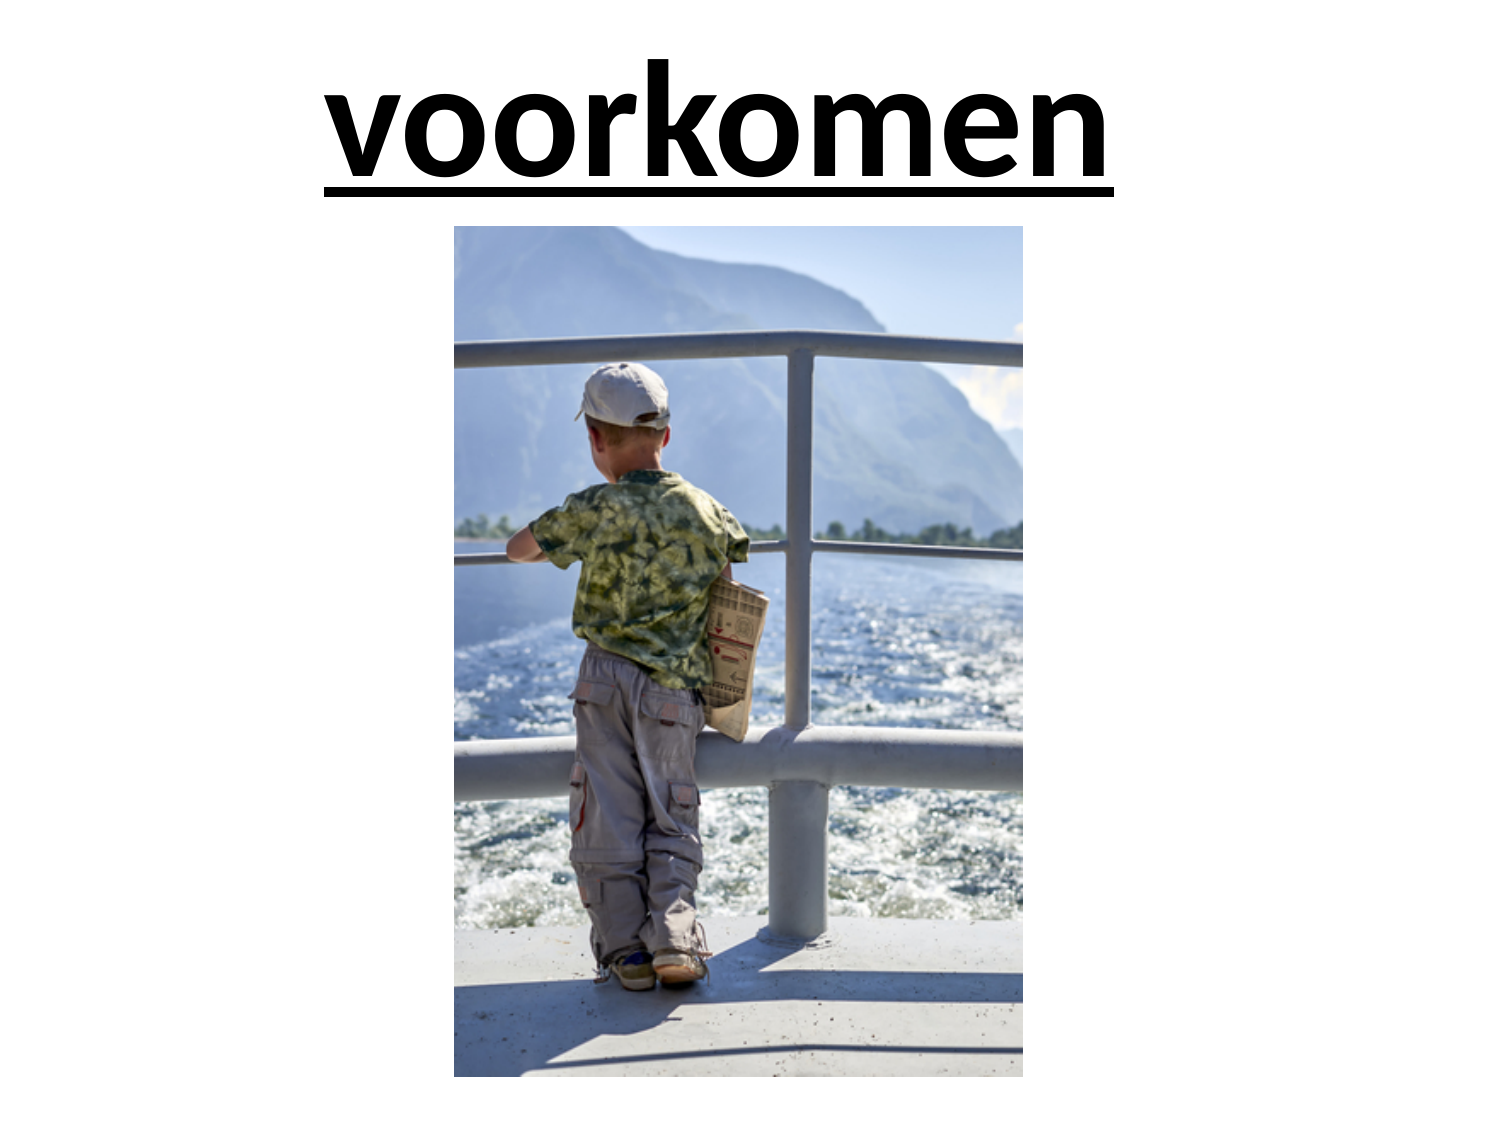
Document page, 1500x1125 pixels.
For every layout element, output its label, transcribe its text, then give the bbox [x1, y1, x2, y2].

text_box voorkomen [0, 2, 1468, 217]
picture [454, 226, 1023, 1077]
